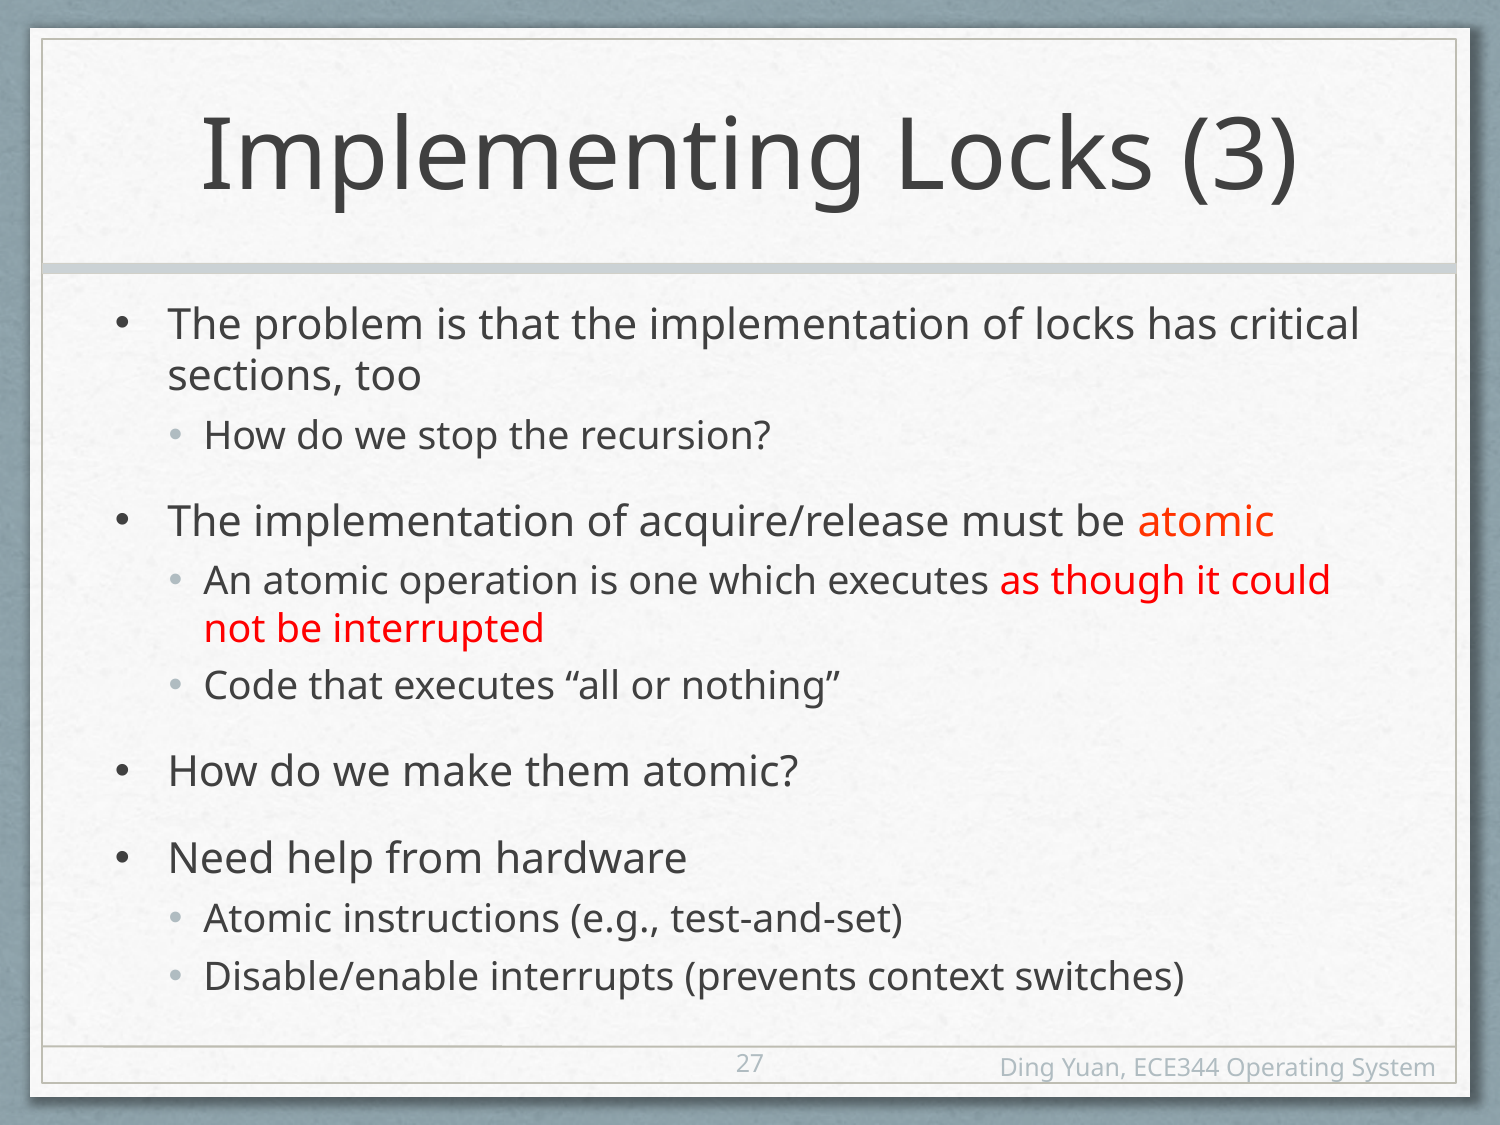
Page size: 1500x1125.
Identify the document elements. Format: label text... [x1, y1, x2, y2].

footer Ding Yuan, ECE344 Operating System [977, 1045, 1453, 1088]
list The problem is that the implementation of locks has critical sections, too How do we stop the recursion? The implementation of acquire/release must be atomic An atomic operation is one which executes as though it could not be interrupted Code that executes “all or nothing” How do we make them atomic? Need help from hardware Atomic instructions (e.g., test-and-set) Disable/enable interrupts (prevents context switches) [99, 288, 1413, 1014]
title Implementing Locks (3) [147, 40, 1353, 260]
slide_number 27 [687, 1042, 813, 1088]
picture [30, 28, 1470, 1097]
